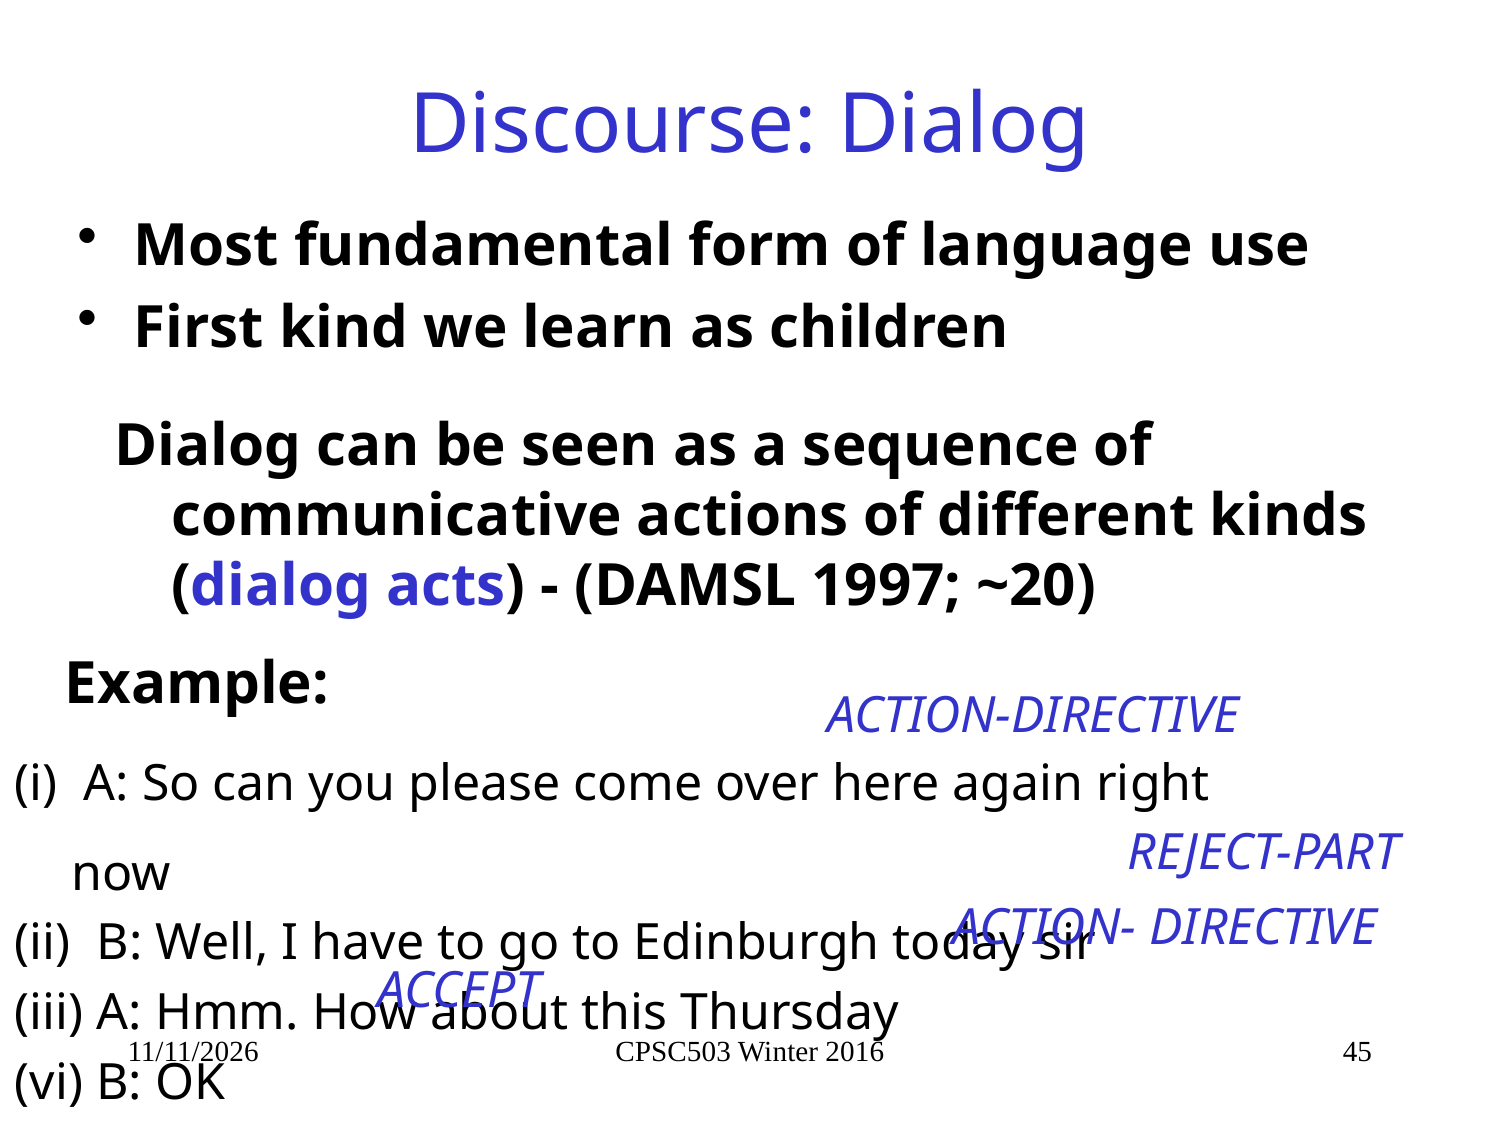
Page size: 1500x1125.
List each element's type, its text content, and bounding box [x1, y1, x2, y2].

slide_number 45 [1074, 1046, 1388, 1101]
list Most fundamental form of language use First kind we learn as children [62, 199, 1338, 388]
text_box Dialog can be seen as a sequence of communicative actions of different kinds (dialog acts) - (DAMSL 1997; ~20) [99, 399, 1400, 635]
footer CPSC503 Winter 2016 [512, 1046, 988, 1101]
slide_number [112, 1046, 426, 1101]
title Discourse: Dialog [112, 24, 1388, 213]
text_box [0, 637, 1500, 1038]
